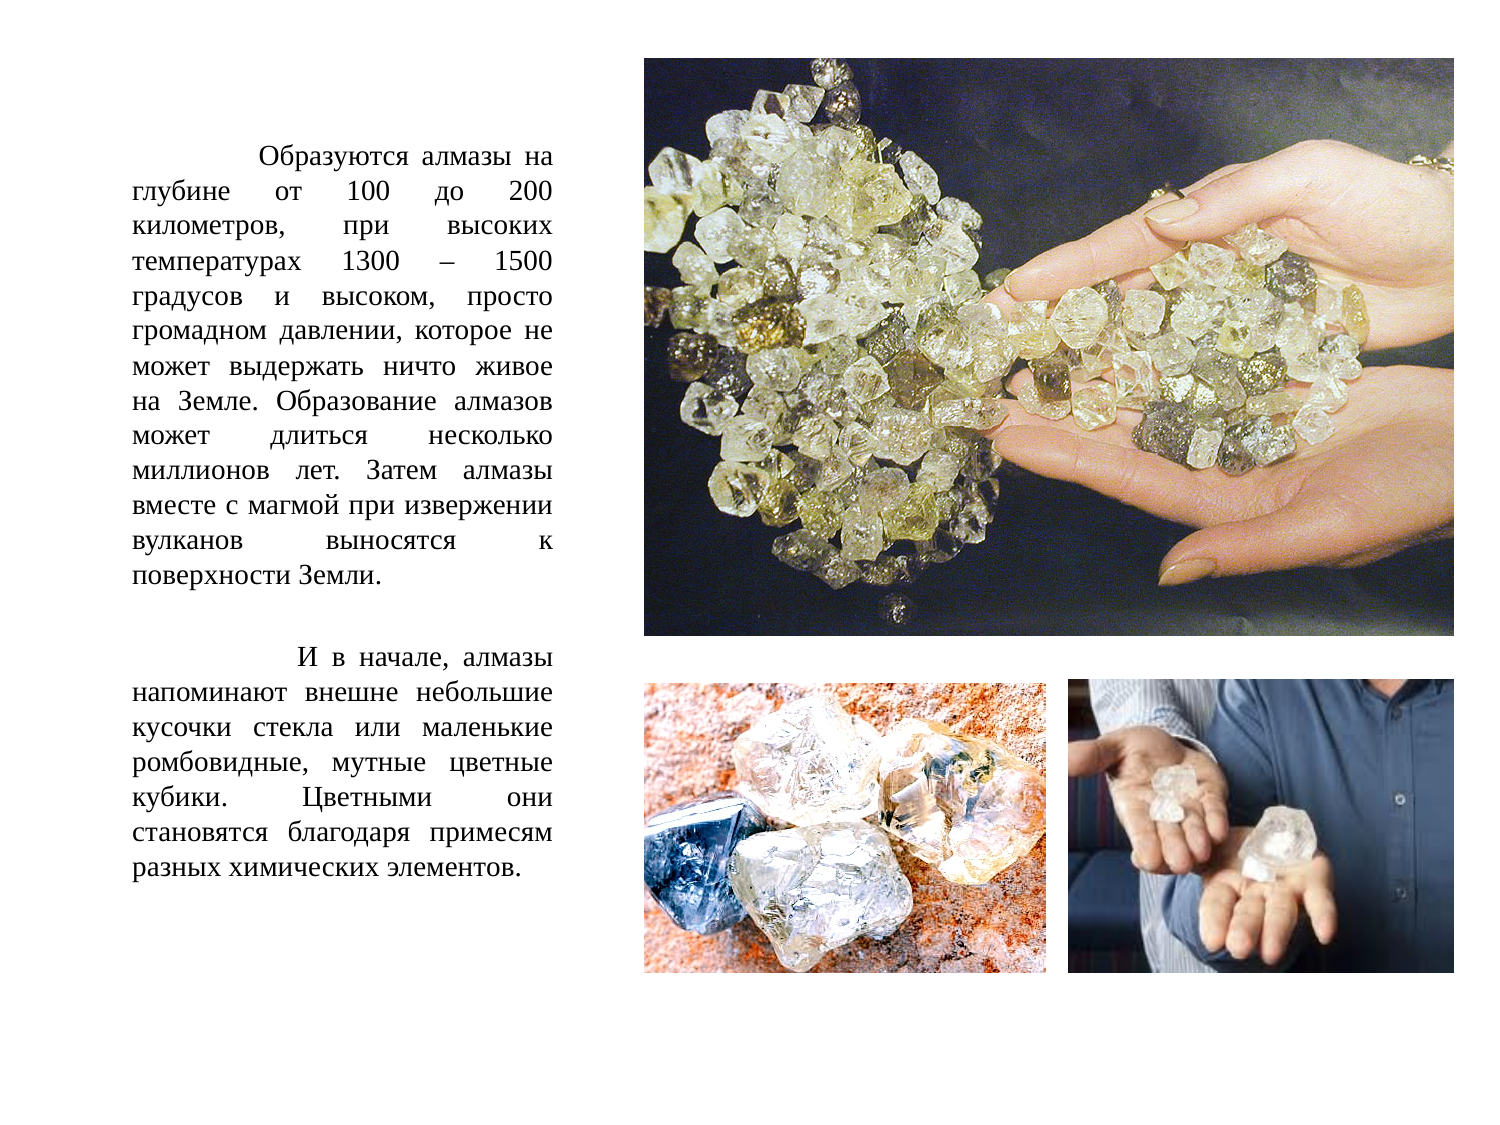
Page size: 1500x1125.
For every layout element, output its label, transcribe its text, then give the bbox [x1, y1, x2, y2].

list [644, 58, 1454, 636]
list Образуются алмазы на глубине от 100 до 200 километров, при высоких температурах 1300 – 1500 градусов и высоком, просто громадном давлении, которое не может выдержать ничто живое на Земле. Образование алмазов может длиться несколько миллионов лет. Затем алмазы вместе с магмой при извержении вулканов выносятся к поверхности Земли. И в начале, алмазы напоминают внешне небольшие кусочки стекла или маленькие ромбовидные, мутные цветные кубики. Цветными они становятся благодаря примесям разных химических элементов. [116, 46, 569, 1006]
picture [1067, 679, 1454, 973]
picture [644, 683, 1046, 973]
